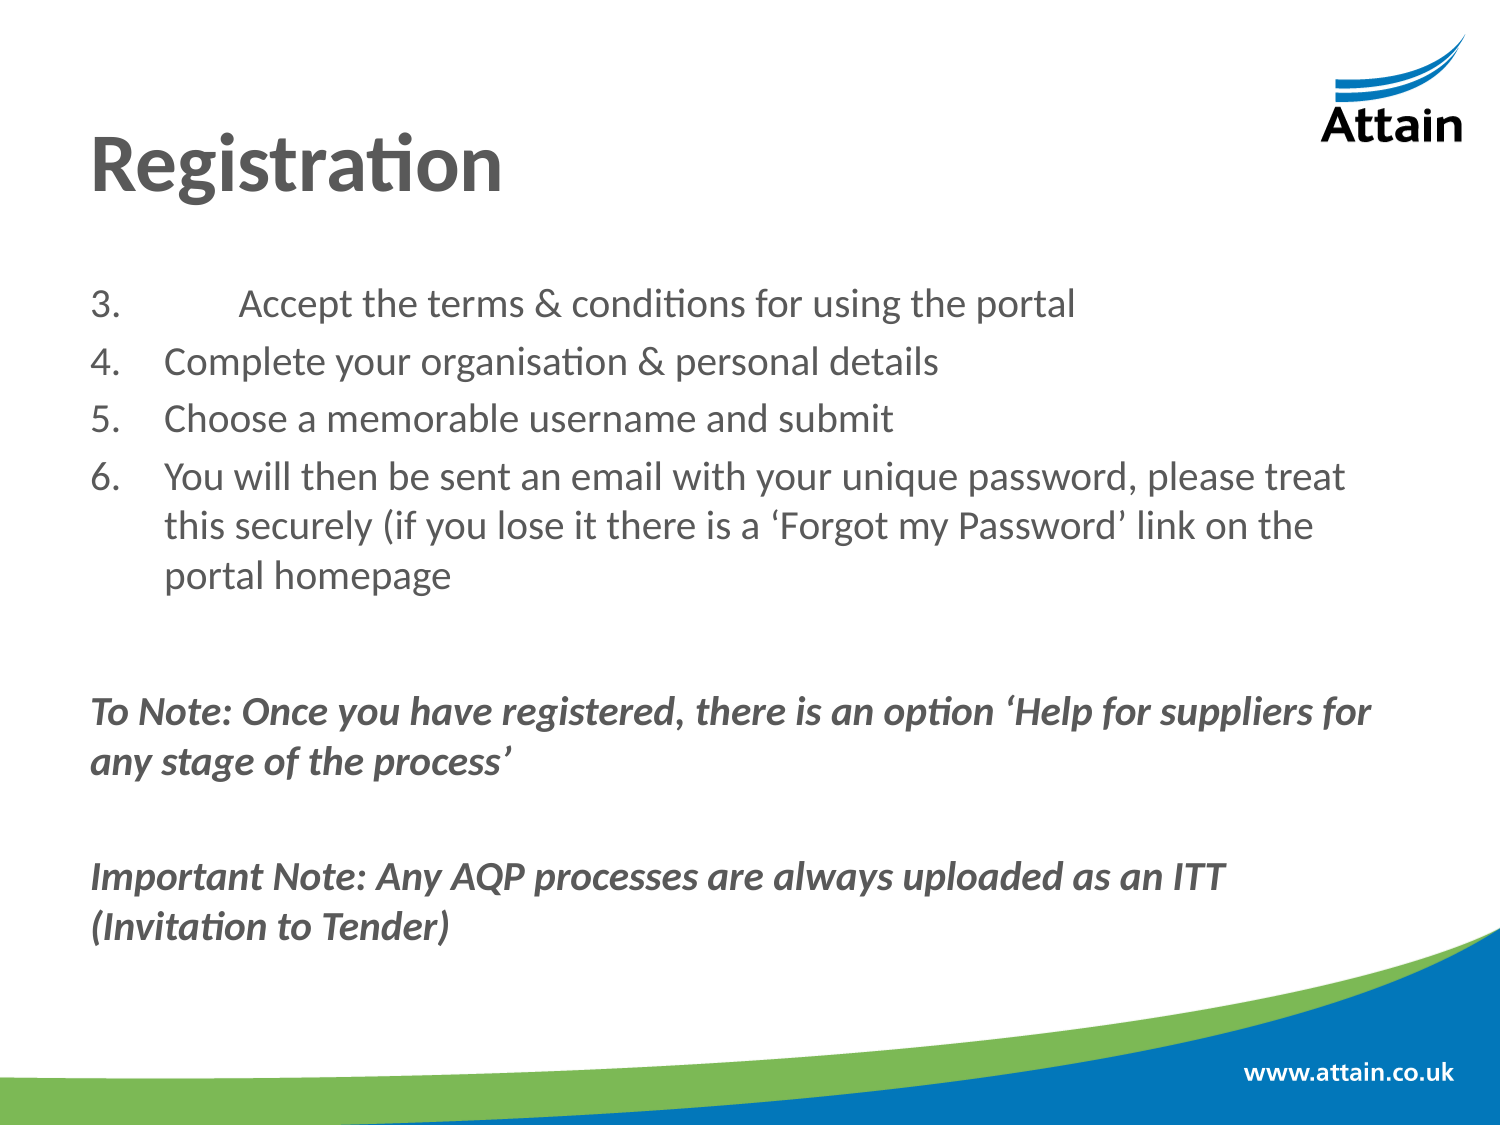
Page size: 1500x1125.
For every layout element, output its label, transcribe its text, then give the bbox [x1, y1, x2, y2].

title Registration [75, 86, 1232, 230]
picture [0, 0, 1500, 1125]
list 3. Accept the terms & conditions for using the portal Complete your organisation & personal details Choose a memorable username and submit You will then be sent an email with your unique password, please treat this securely (if you lose it there is a ‘Forgot my Password’ link on the portal homepage To Note: Once you have registered, there is an option ‘Help for suppliers for any stage of the process’ Important Note: Any AQP processes are always uploaded as an ITT (Invitation to Tender) [75, 268, 1425, 957]
